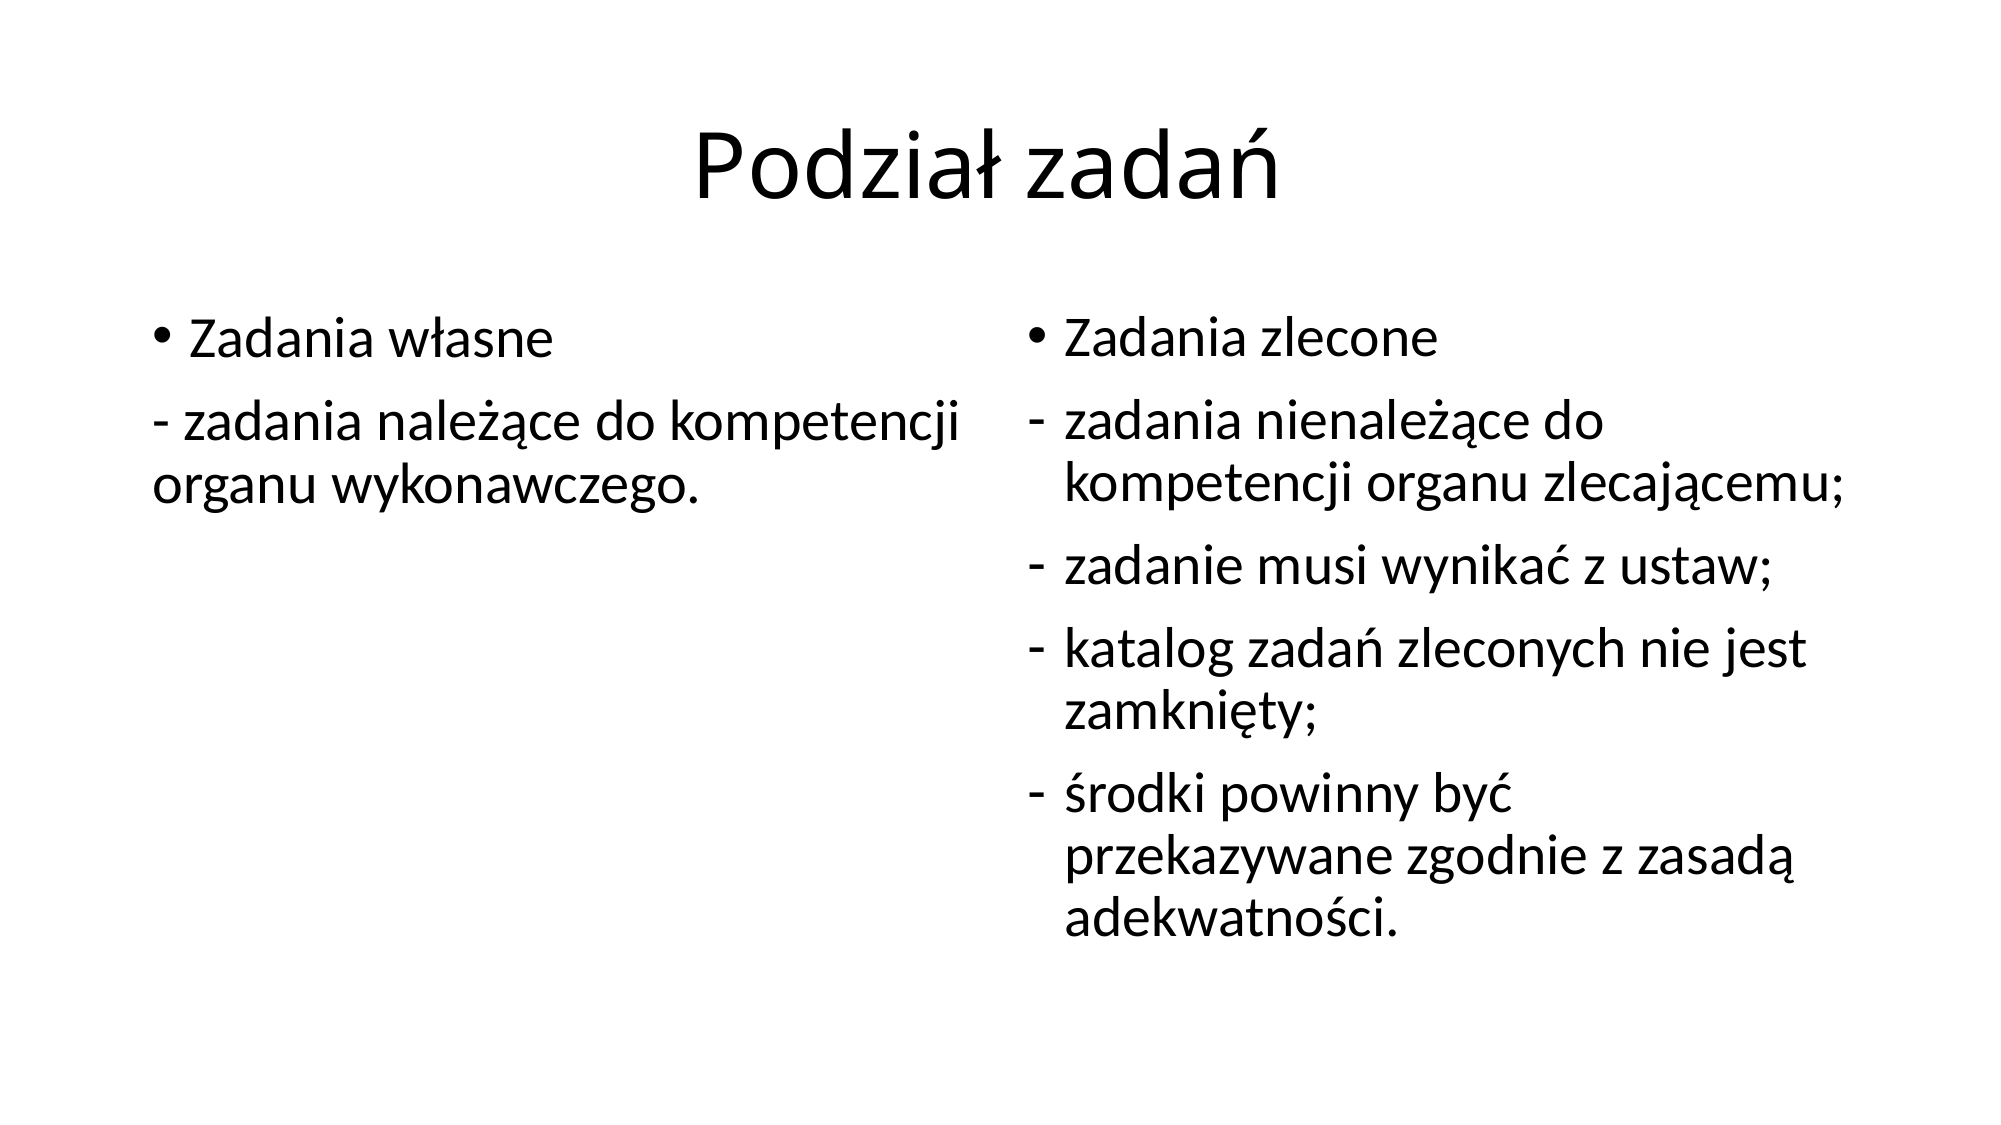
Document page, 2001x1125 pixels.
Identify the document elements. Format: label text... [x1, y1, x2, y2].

list Zadania zlecone zadania nienależące do kompetencji organu zlecającemu; zadanie musi wynikać z ustaw; katalog zadań zleconych nie jest zamknięty; środki powinny być przekazywane zgodnie z zasadą adekwatności. [1012, 299, 1863, 1014]
list Zadania własne - zadania należące do kompetencji organu wykonawczego. [137, 299, 988, 1014]
title Podział zadań [137, 59, 1863, 278]
